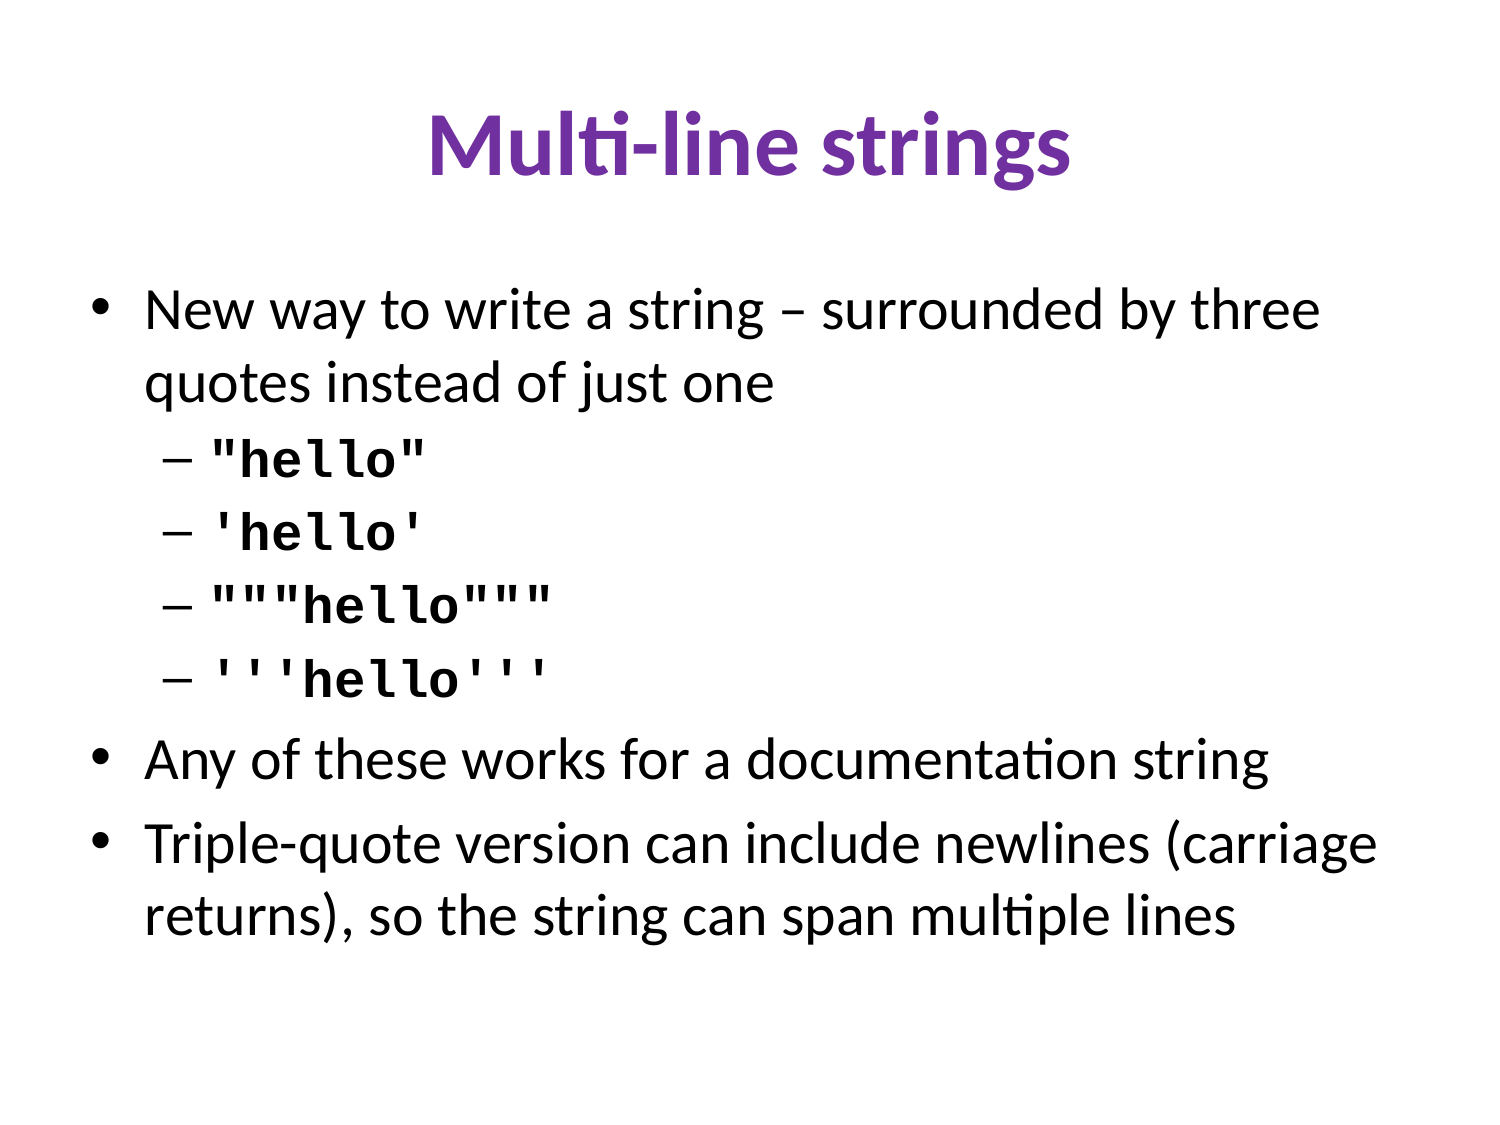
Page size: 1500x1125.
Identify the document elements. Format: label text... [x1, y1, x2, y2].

list New way to write a string – surrounded by three quotes instead of just one "hello" 'hello' """hello""" '''hello''' Any of these works for a documentation string Triple-quote version can include newlines (carriage returns), so the string can span multiple lines [75, 262, 1425, 1005]
title Multi-line strings [75, 45, 1425, 233]
